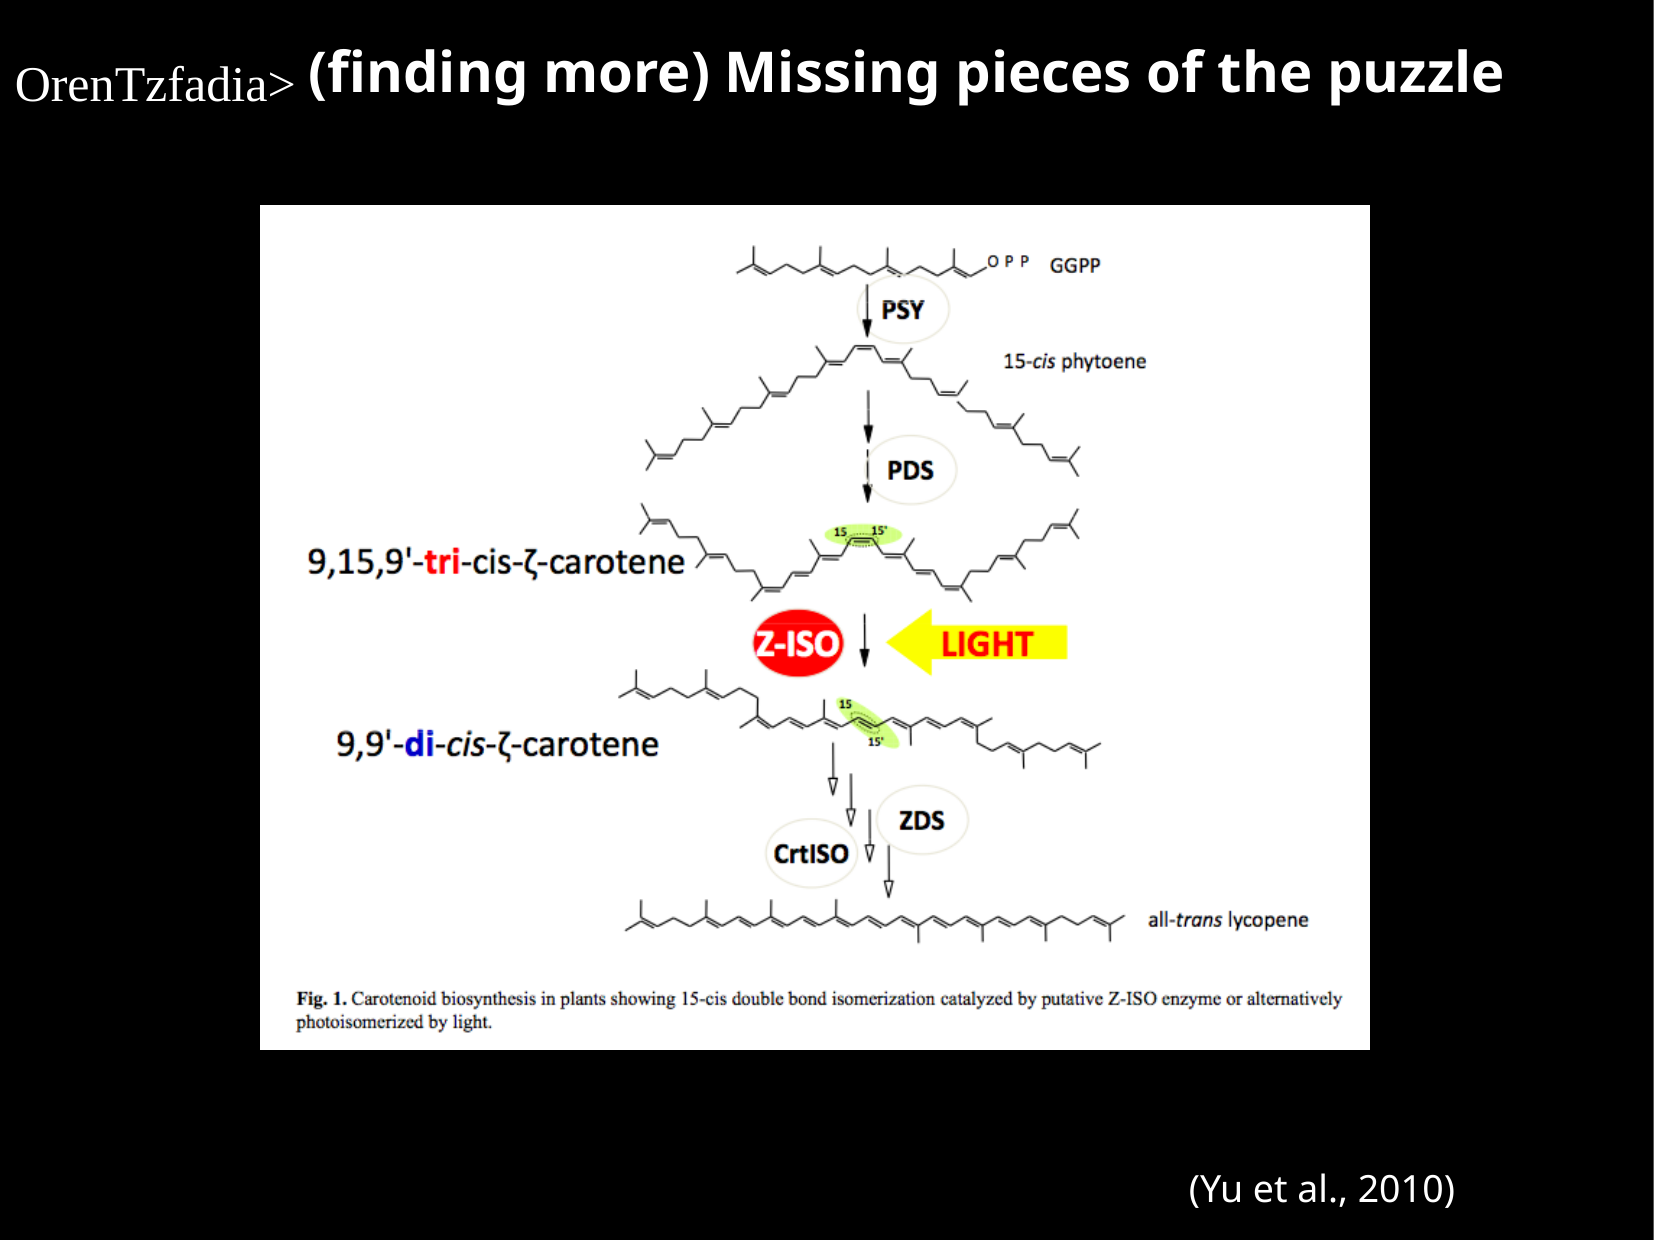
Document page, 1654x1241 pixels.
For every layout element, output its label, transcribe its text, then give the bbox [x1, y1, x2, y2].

title (finding more) Missing pieces of the puzzle [200, 0, 1614, 178]
text_box (Yu et al., 2010) [1173, 1157, 1654, 1217]
picture [259, 205, 1371, 1050]
text_box OrenTzfadia> [0, 43, 391, 119]
